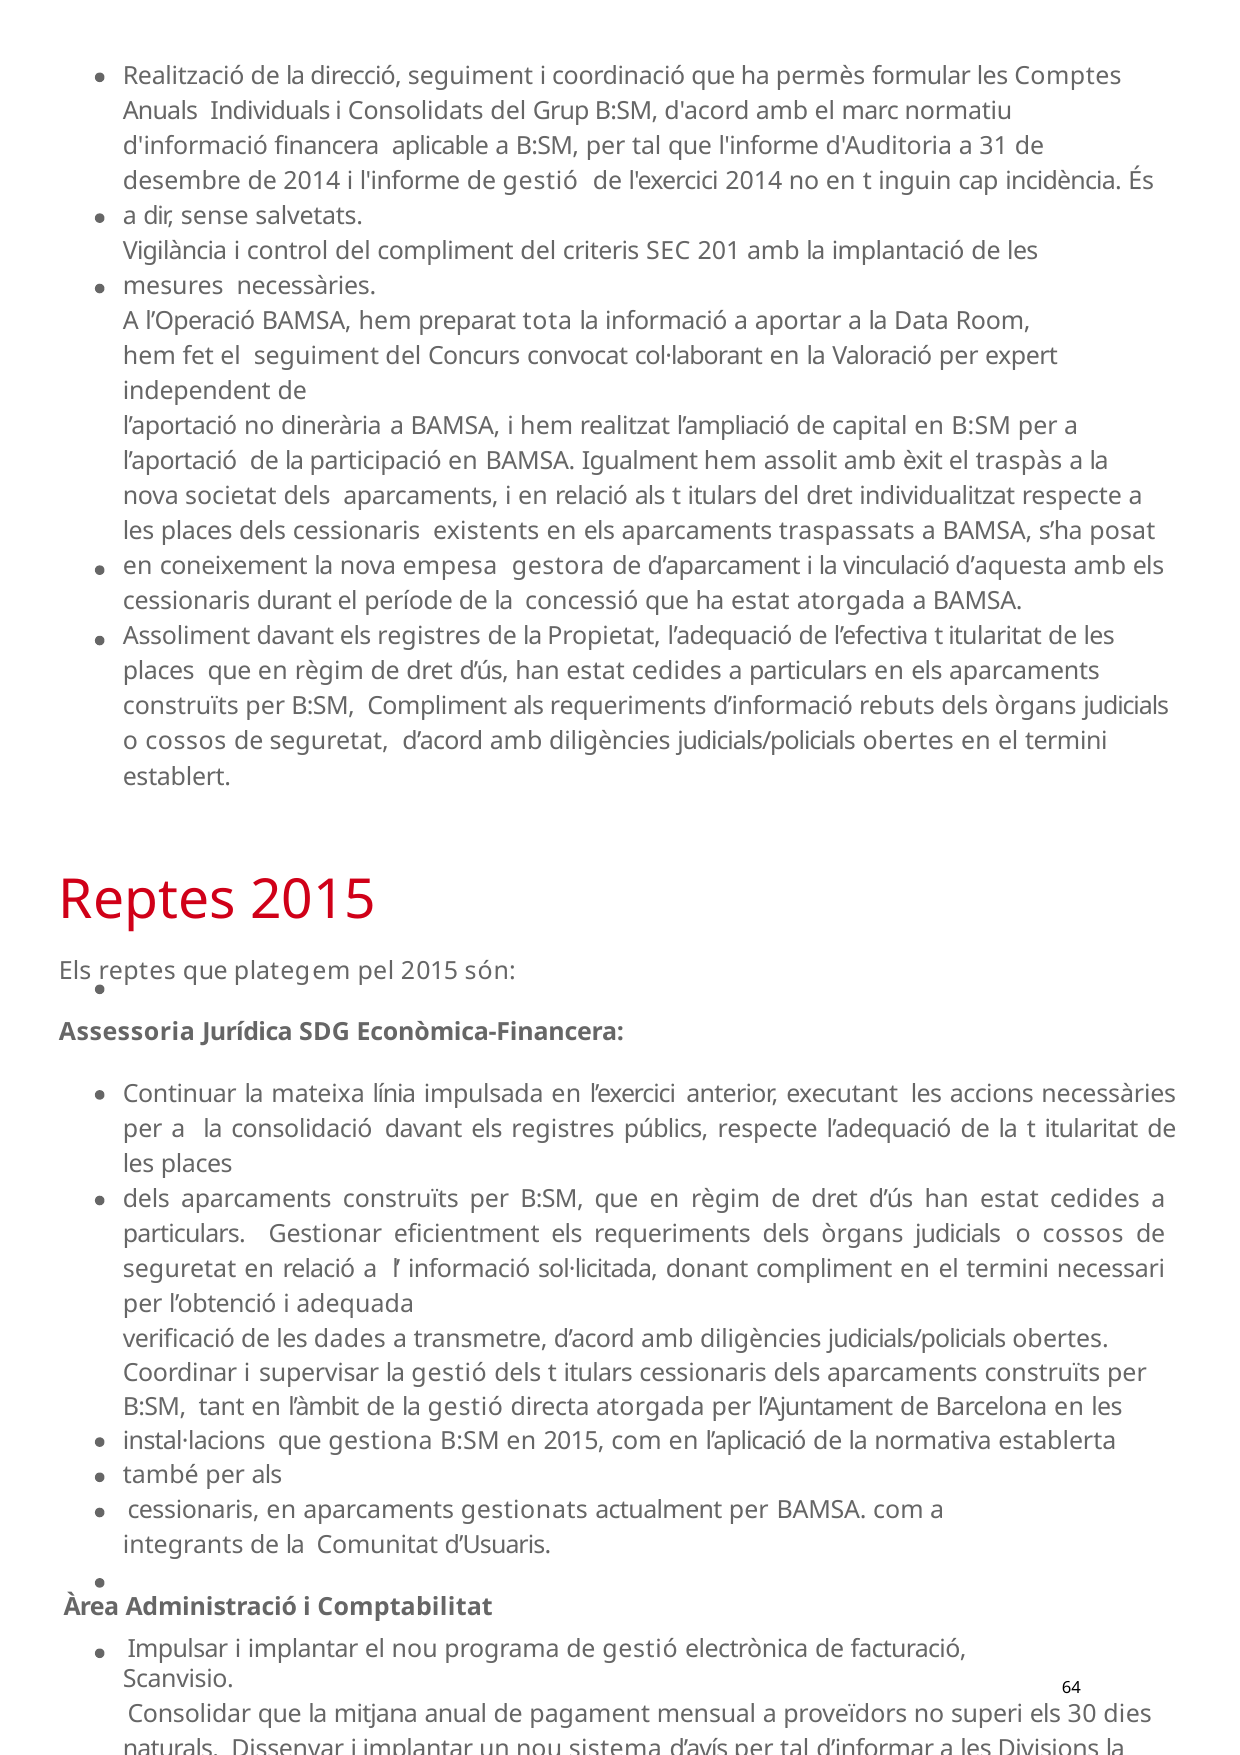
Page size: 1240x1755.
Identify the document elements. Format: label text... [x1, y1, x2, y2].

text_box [94, 1195, 105, 1206]
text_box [94, 1472, 105, 1483]
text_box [94, 72, 105, 83]
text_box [94, 1577, 105, 1589]
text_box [94, 635, 105, 646]
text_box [94, 213, 105, 224]
slide_number 64 [1055, 1676, 1096, 1755]
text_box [94, 984, 105, 995]
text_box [94, 283, 105, 294]
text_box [94, 1089, 105, 1101]
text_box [94, 1507, 105, 1518]
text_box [94, 565, 105, 576]
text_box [94, 1648, 105, 1659]
text_box Realització de la direcció, seguiment i coordinació que ha permès formular les Comptes Anuals Individuals i Consolidats del Grup B:SM, d'acord amb el marc normatiu d'informació financera aplicable a B:SM, per tal que l'informe d'Auditoria a 31 de desembre de 2014 i l'informe de gestió de l'exercici 2014 no en t inguin cap incidència. És a dir, sense salvetats. Vigilància i control del compliment del criteris SEC 201 amb la implantació de les mesures necessàries. A l’Operació BAMSA, hem preparat tota la informació a aportar a la Data Room, hem fet el seguiment del Concurs convocat col·laborant en la Valoració per expert independent de l’aportació no dinerària a BAMSA, i hem realitzat l’ampliació de capital en B:SM per a l’aportació de la participació en BAMSA. Igualment hem assolit amb èxit el traspàs a la nova societat dels aparcaments, i en relació als t itulars del dret individualitzat respecte a les places dels cessionaris existents en els aparcaments traspassats a BAMSA, s’ha posat en coneixement la nova empesa gestora de d’aparcament i la vinculació d’aquesta amb els cessionaris durant el període de la concessió que ha estat atorgada a BAMSA. Assoliment davant els registres de la Propietat, l’adequació de l’efectiva t itularitat de les places que en règim de dret d’ús, han estat cedides a particulars en els aparcaments construïts per B:SM, Compliment als requeriments d’informació rebuts dels òrgans judicials o cossos de seguretat, d’acord amb diligències judicials/policials obertes en el termini establert. Reptes 2015 Els reptes que plategem pel 2015 són: Assessoria Jurídica SDG Econòmica-Financera: Continuar la mateixa línia impulsada en l’exercici anterior, executant les accions necessàries per a la consolidació davant els registres públics, respecte l’adequació de la t itularitat de les places dels aparcaments construïts per B:SM, que en règim de dret d’ús han estat cedides a particulars. Gestionar eficientment els requeriments dels òrgans judicials o cossos de seguretat en relació a l’ informació sol·licitada, donant compliment en el termini necessari per l’obtenció i adequada verificació de les dades a transmetre, d’acord amb diligències judicials/policials obertes. Coordinar i supervisar la gestió dels t itulars cessionaris dels aparcaments construïts per B:SM, tant en l’àmbit de la gestió directa atorgada per l’Ajuntament de Barcelona en les instal·lacions que gestiona B:SM en 2015, com en l’aplicació de la normativa establerta també per als cessionaris, en aparcaments gestionats actualment per BAMSA. com a integrants de la Comunitat d’Usuaris. Àrea Administració i Comptabilitat Impulsar i implantar el nou programa de gestió electrònica de facturació, Scanvisio. Consolidar que la mitjana anual de pagament mensual a proveïdors no superi els 30 dies naturals. Dissenyar i implantar un nou sistema d’avís per tal d’informar a les Divisions la situació dels morosos i impagats. Consolidar la despesa neta de morositat i diferències de caixes, inferior al 0,1% de la xifra de negoci. Millorar la seguretat de l’equip de recaptadors en el seu treball diari, implantant al 50% dels [56, 52, 1181, 1755]
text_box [94, 1437, 105, 1448]
